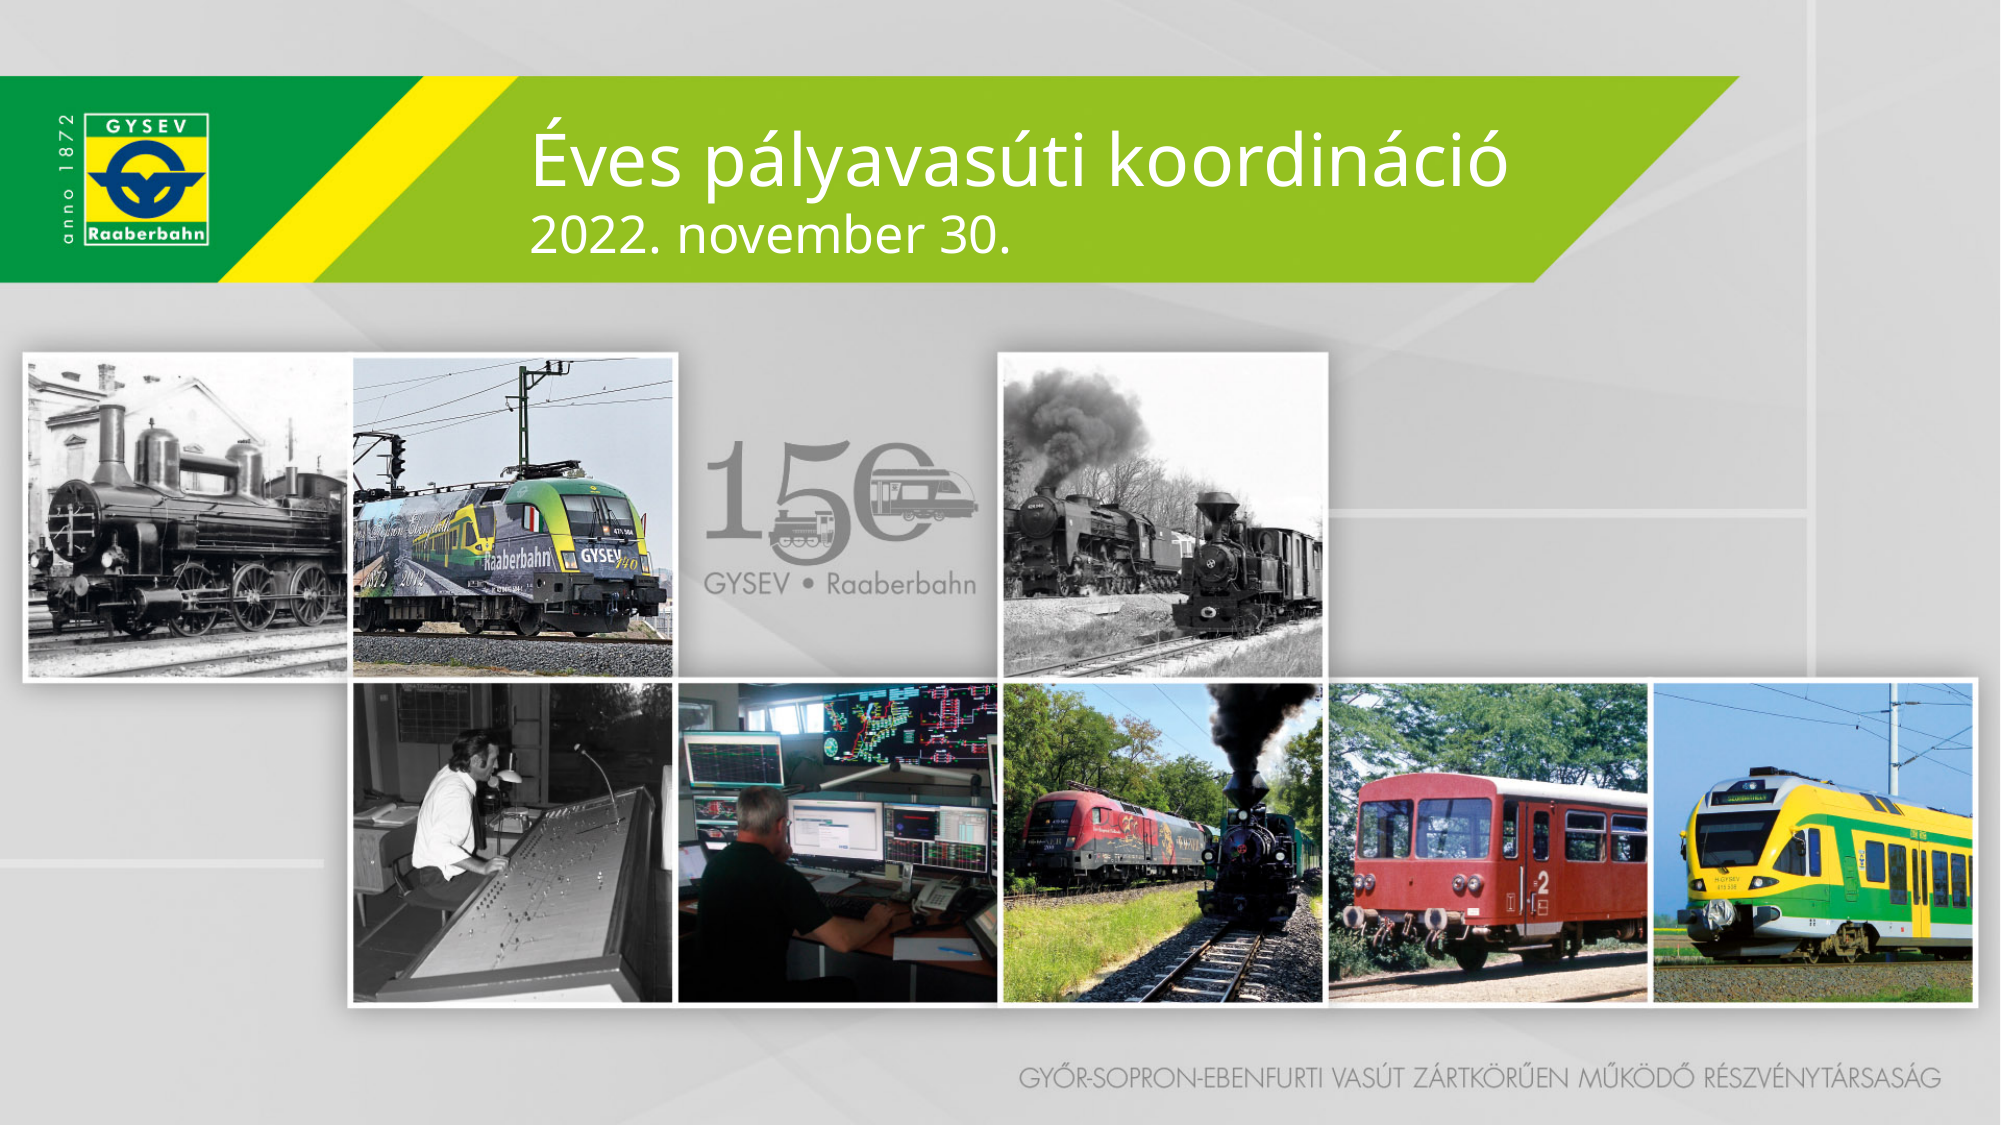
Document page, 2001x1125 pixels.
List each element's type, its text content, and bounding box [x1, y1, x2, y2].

text_box Éves pályavasúti koordináció 2022. november 30. [514, 106, 1683, 268]
picture [0, 0, 2001, 1125]
